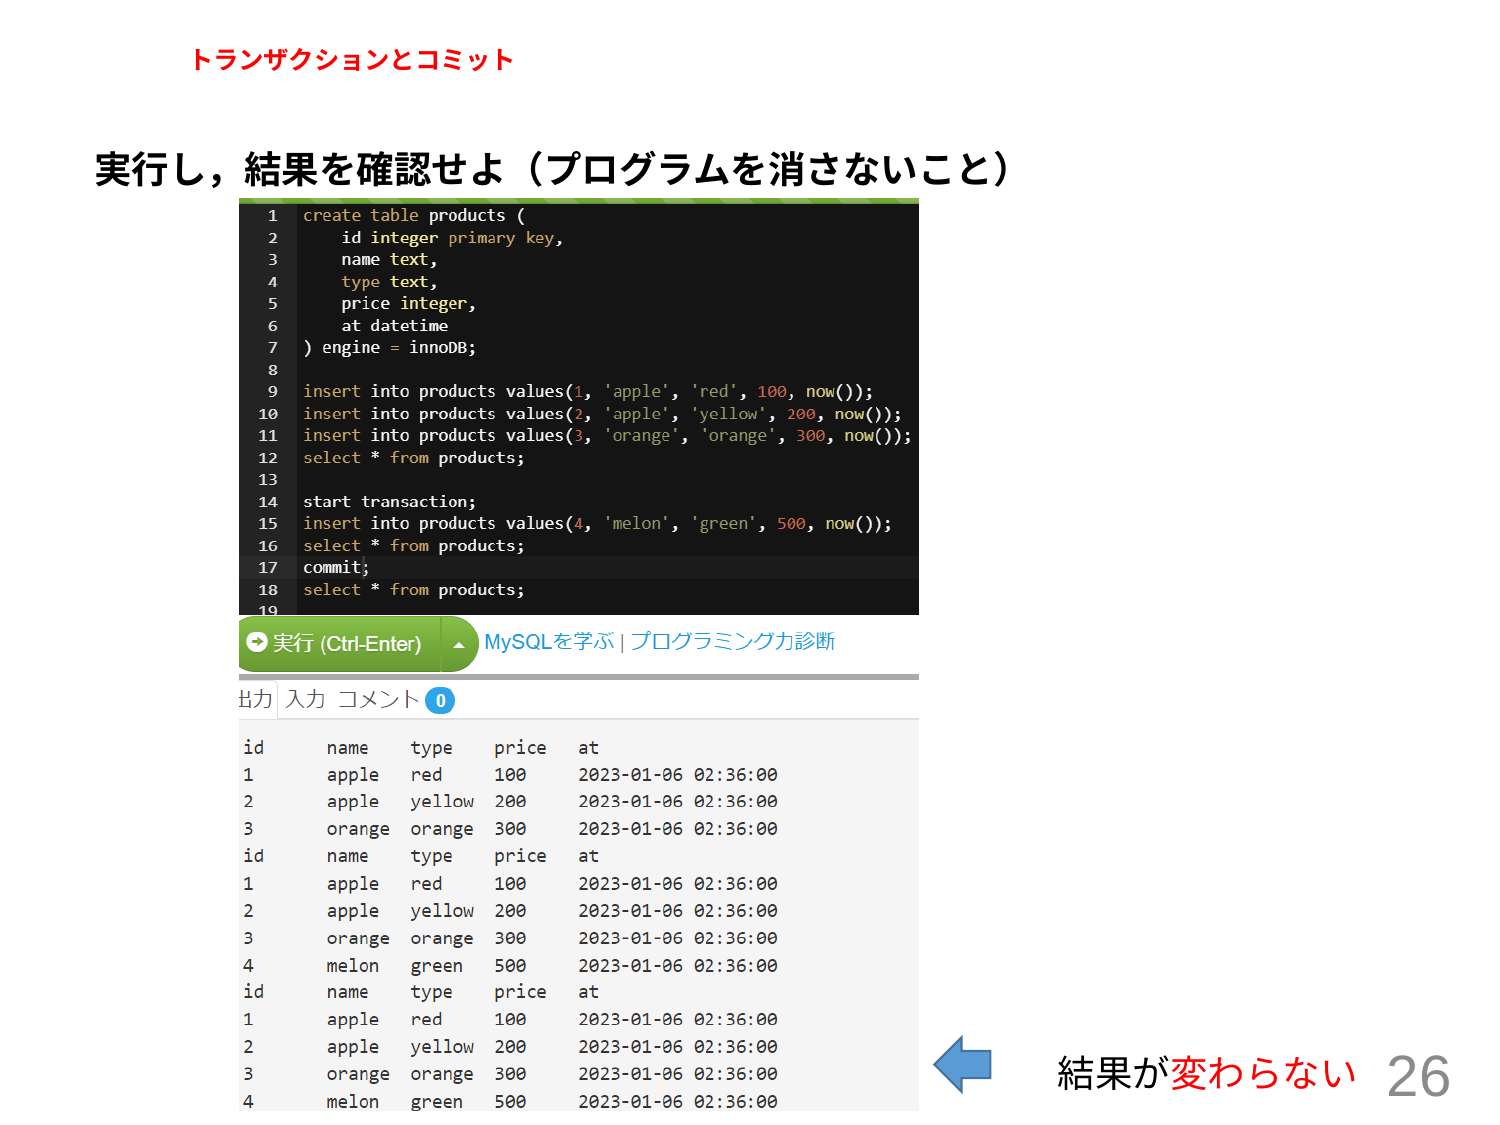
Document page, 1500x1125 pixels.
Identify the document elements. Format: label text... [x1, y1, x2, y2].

text_box 実行し，結果を確認せよ（プログラムを消さないこと） [79, 138, 1046, 198]
title トランザクションとコミット [173, 39, 1268, 83]
text_box 結果が変わらない [1042, 1042, 1373, 1103]
text_box [932, 1034, 992, 1095]
slide_number 26 [1373, 1042, 1467, 1103]
picture [239, 198, 919, 1111]
